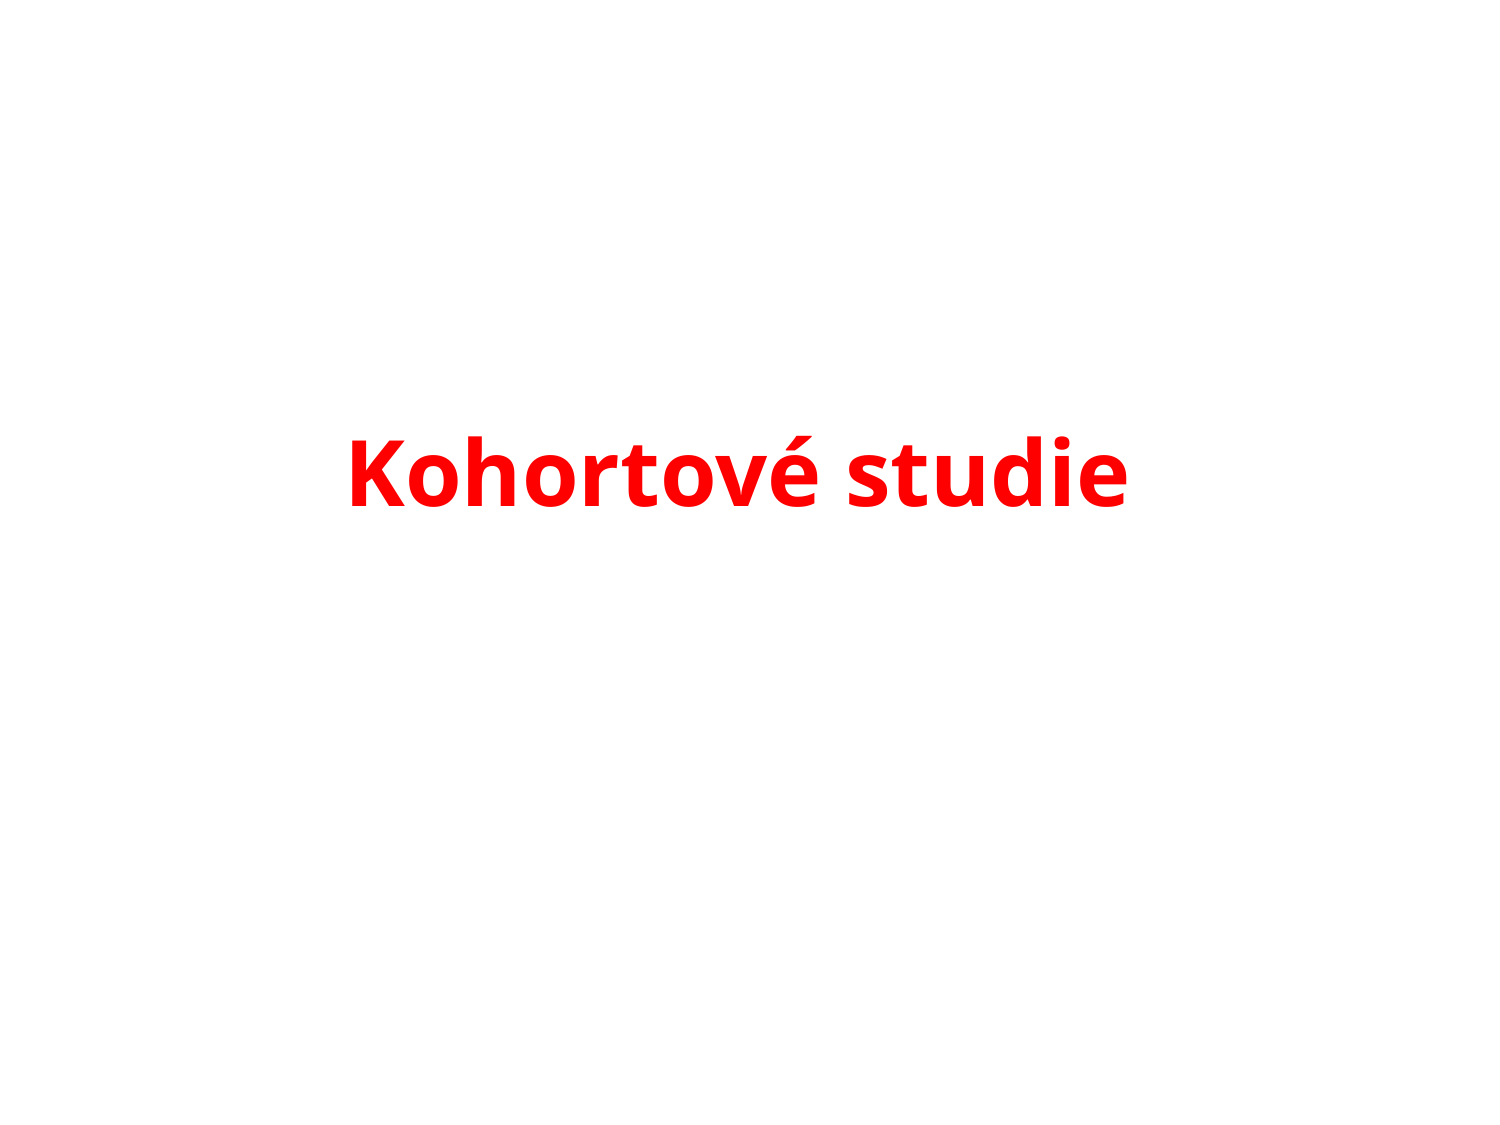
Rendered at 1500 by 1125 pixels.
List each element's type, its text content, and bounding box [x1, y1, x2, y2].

title Kohortové studie [112, 349, 1388, 591]
